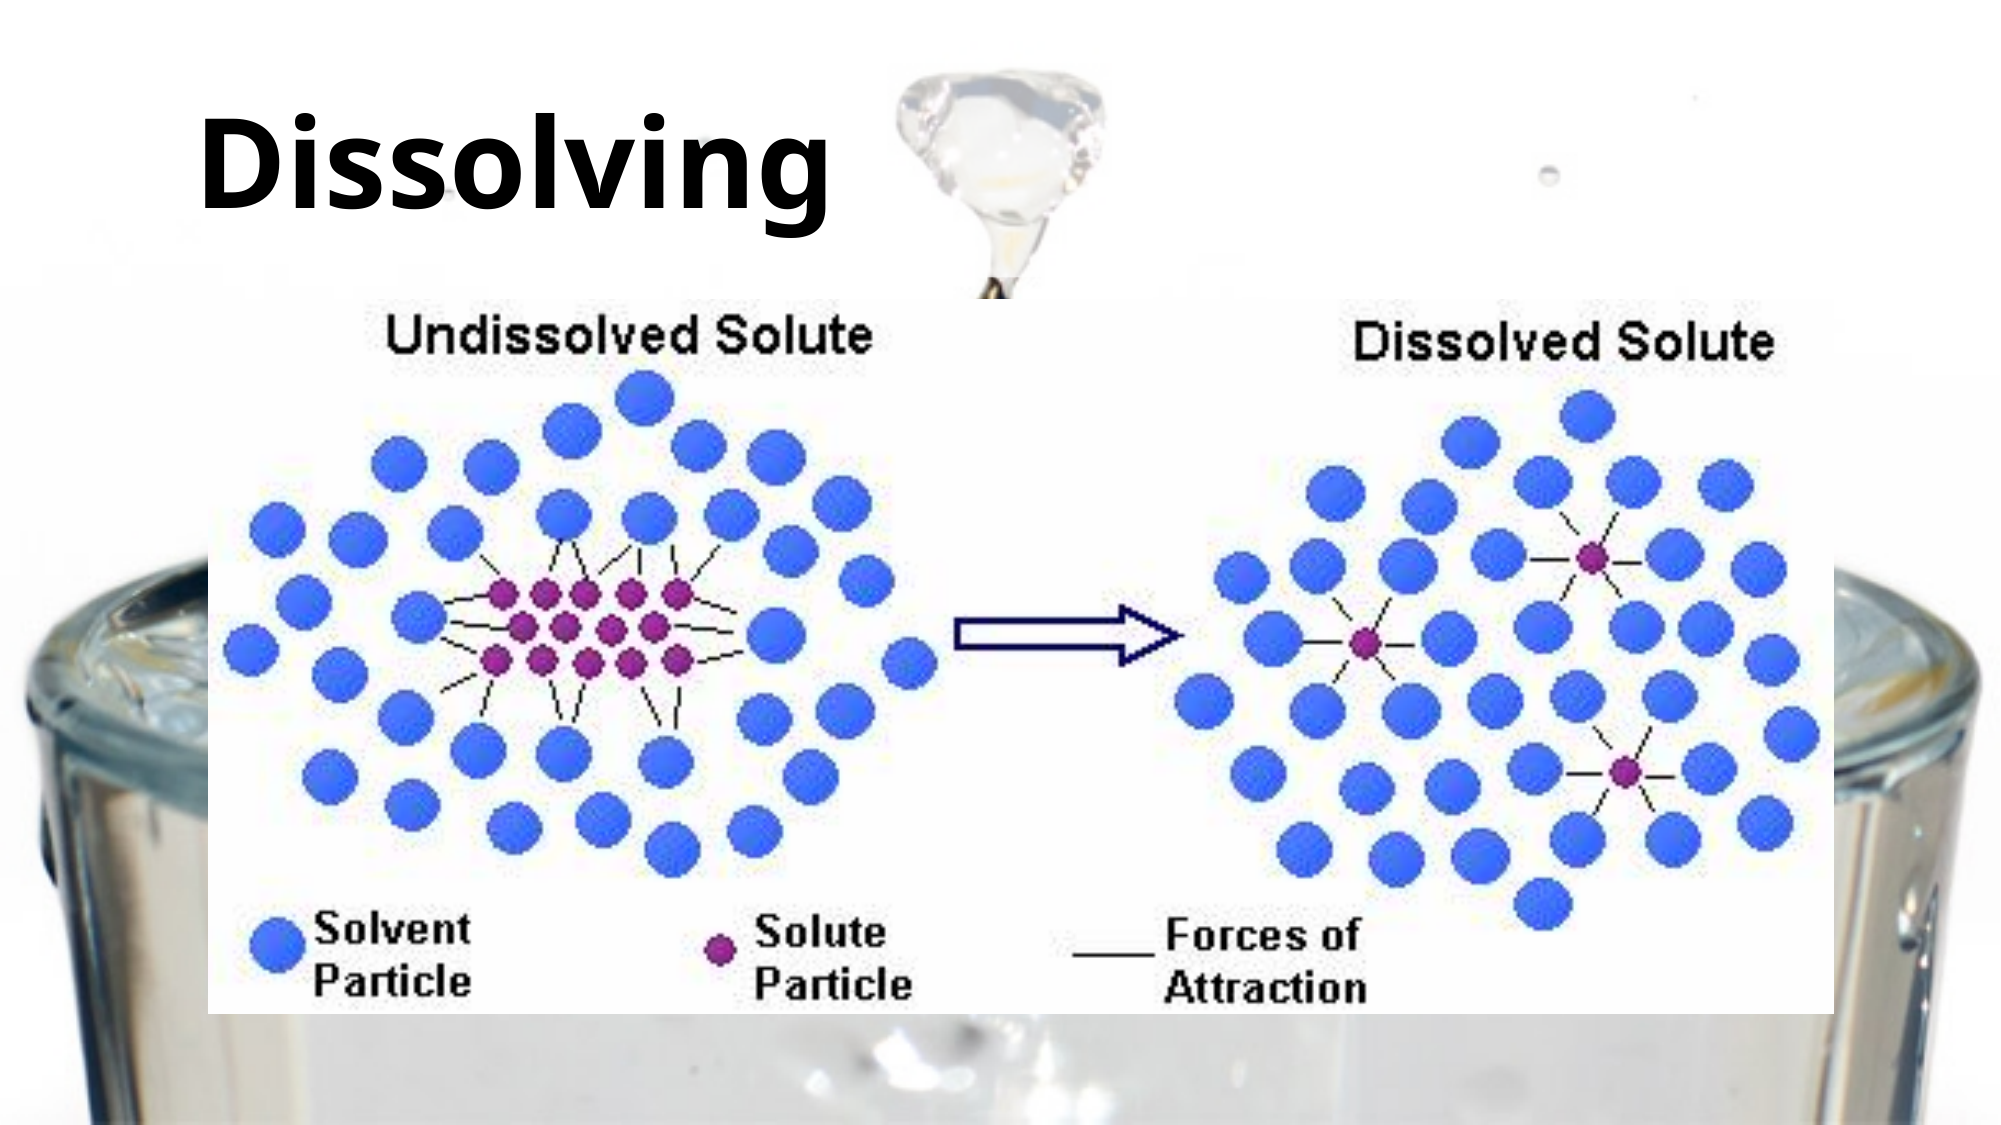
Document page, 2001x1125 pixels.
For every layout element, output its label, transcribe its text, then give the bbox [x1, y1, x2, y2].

picture [0, 0, 2000, 1125]
title Dissolving [179, 59, 1834, 278]
